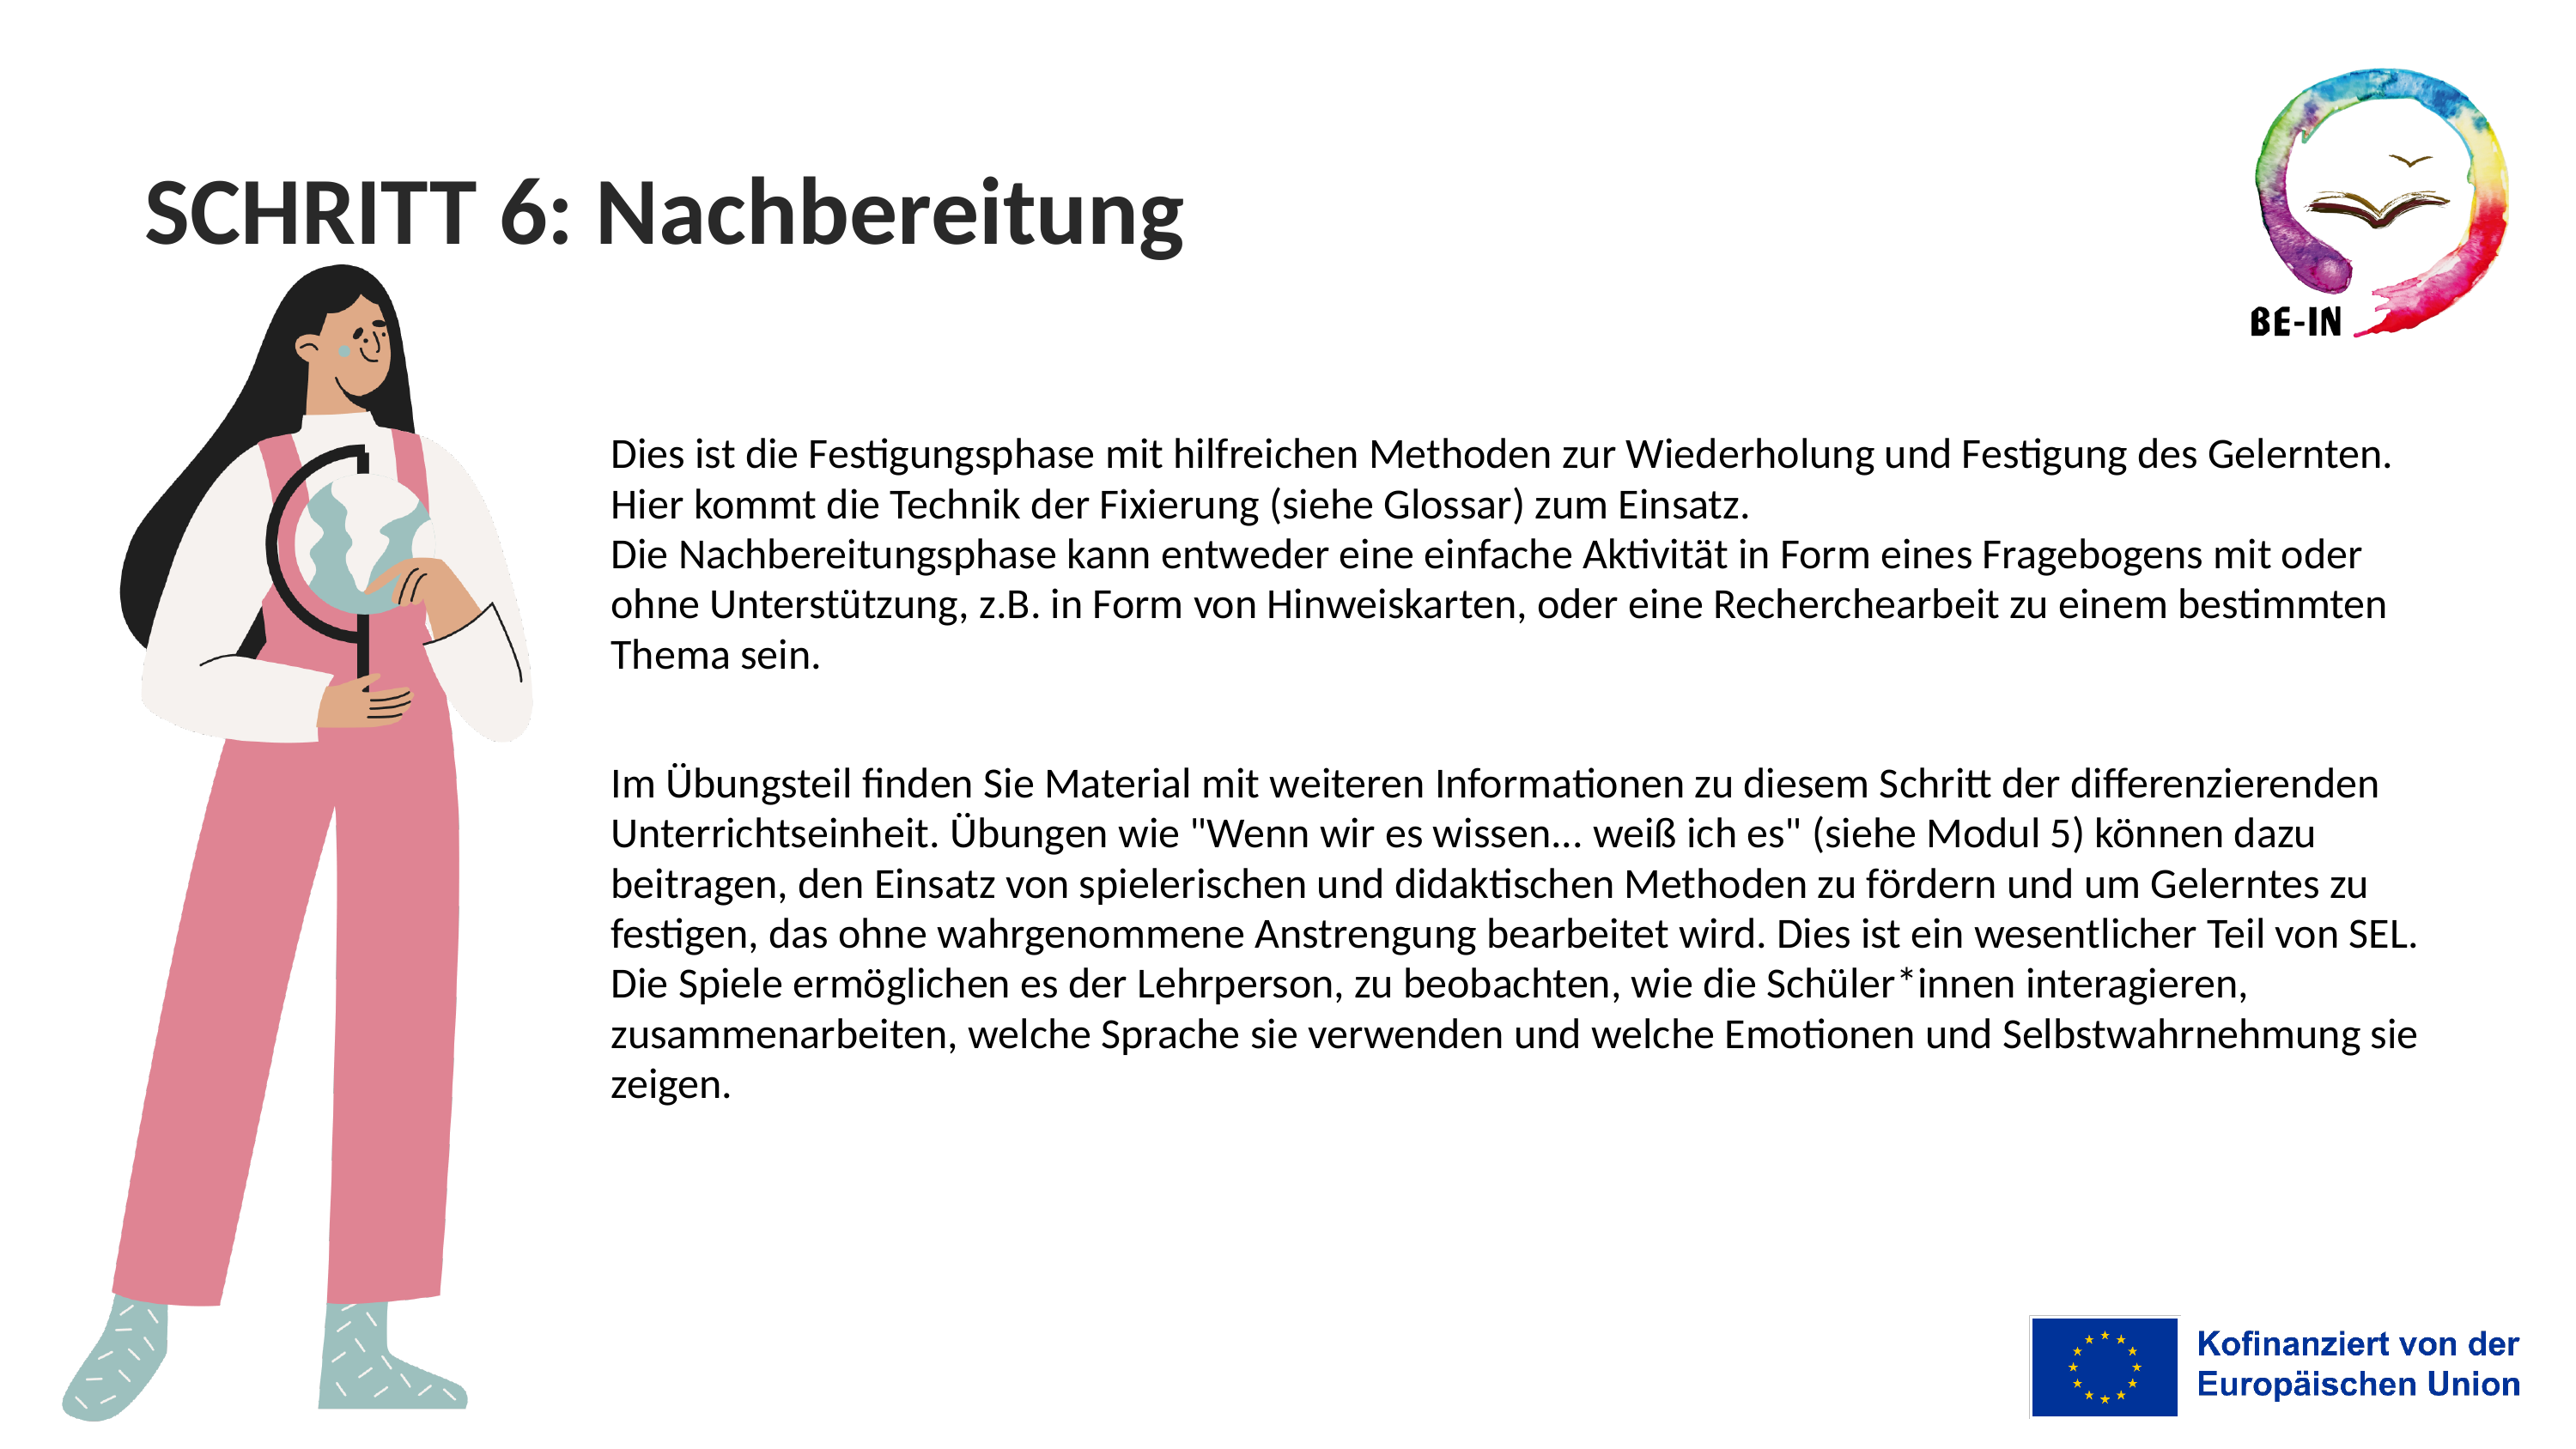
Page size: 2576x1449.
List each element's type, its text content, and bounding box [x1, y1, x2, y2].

picture [2209, 31, 2543, 376]
picture [2024, 1310, 2541, 1424]
picture [61, 259, 544, 1423]
text_box Im Übungsteil finden Sie Material mit weiteren Informationen zu diesem Schritt der differenzierenden Unterrichtseinheit. Übungen wie "Wenn wir es wissen... weiß ich es" (siehe Modul 5) können dazu beitragen, den Einsatz von spielerischen und didaktischen Methoden zu fördern und um Gelerntes zu festigen, das ohne wahrgenommene Anstrengung bearbeitet wird. Dies ist ein wesentlicher Teil von SEL. Die Spiele ermöglichen es der Lehrperson, zu beobachten, wie die Schüler*innen interagieren, zusammenarbeiten, welche Sprache sie verwenden und welche Emotionen und Selbstwahrnehmung sie zeigen. [611, 756, 2432, 1107]
text_box Dies ist die Festigungsphase mit hilfreichen Methoden zur Wiederholung und Festigung des Gelernten. Hier kommt die Technik der Fixierung (siehe Glossar) zum Einsatz. Die Nachbereitungsphase kann entweder eine einfache Aktivität in Form eines Fragebogens mit oder ohne Unterstützung, z.B. in Form von Hinweiskarten, oder eine Recherchearbeit zu einem bestimmten Thema sein. [611, 427, 2432, 678]
text_box SCHRITT 6: Nachbereitung [144, 128, 2205, 264]
